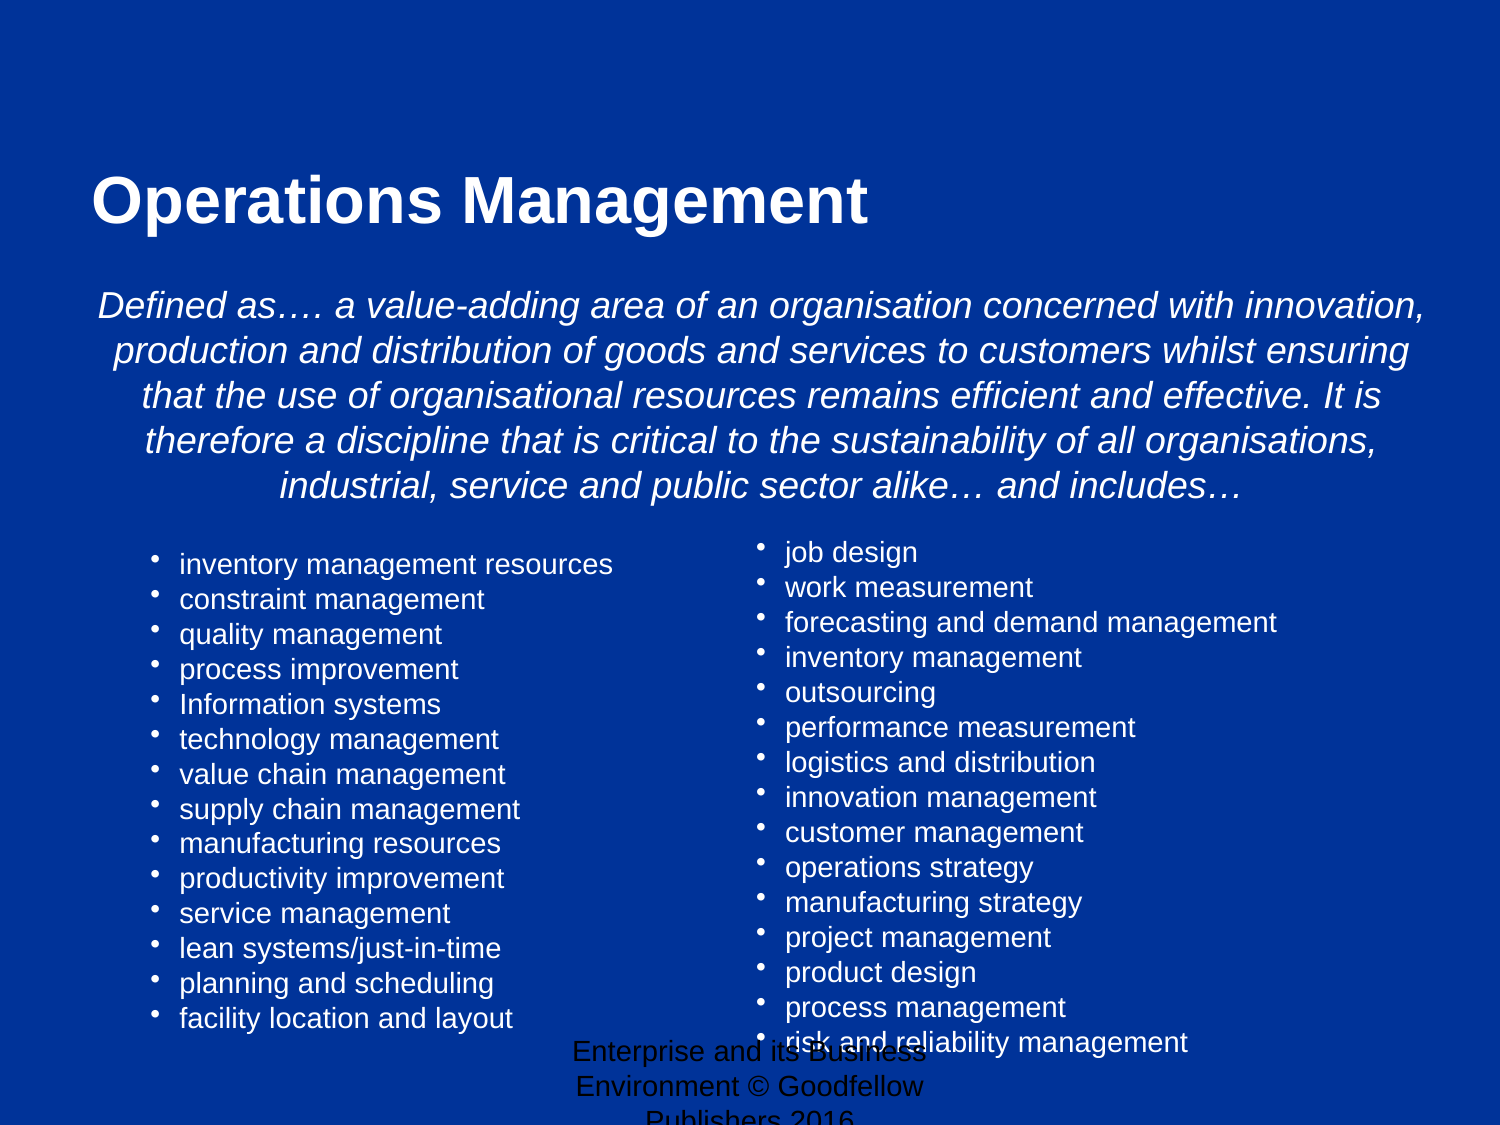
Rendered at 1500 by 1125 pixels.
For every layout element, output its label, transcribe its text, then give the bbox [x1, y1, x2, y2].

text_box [135, 525, 1448, 1072]
footer Enterprise and its Business Environment © Goodfellow Publishers 2016 [512, 1079, 988, 1103]
text_box Operations Management Defined as…. a value-adding area of an organisation concerned with innovation, production and distribution of goods and services to customers whilst ensuring that the use of organisational resources remains efficient and effective. It is therefore a discipline that is critical to the sustainability of all organisations, industrial, service and public sector alike… and includes… [76, 148, 1447, 514]
